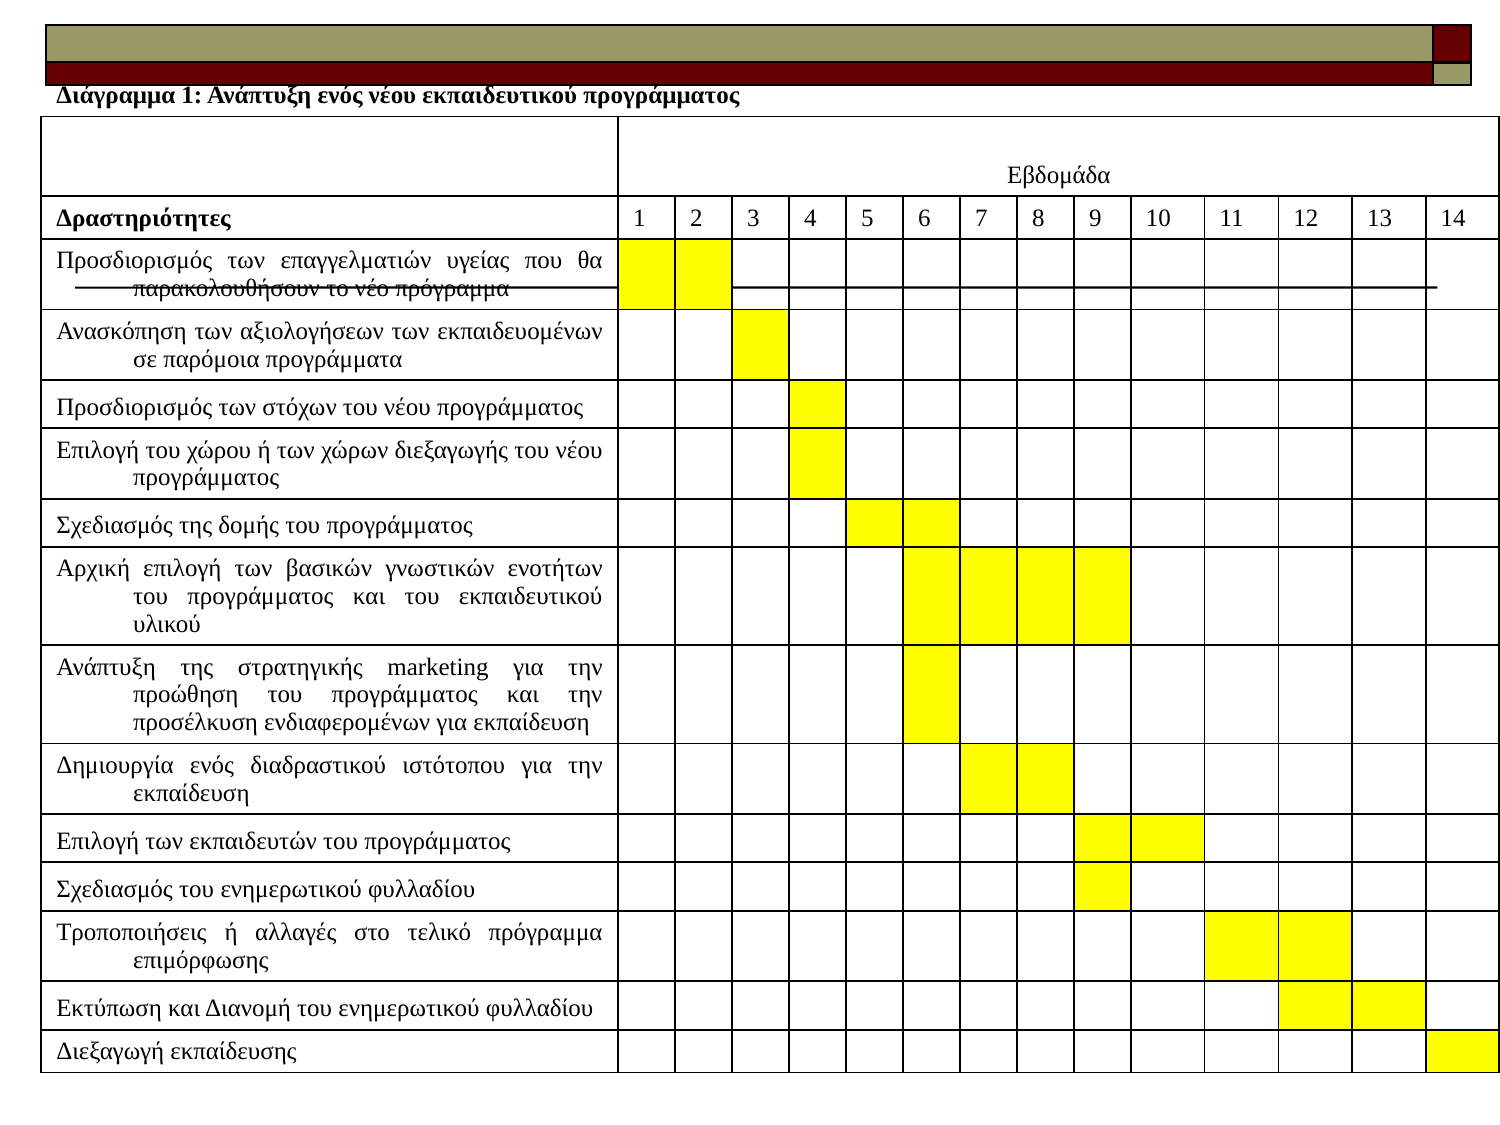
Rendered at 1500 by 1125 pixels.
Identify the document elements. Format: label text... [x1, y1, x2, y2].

table_cell [619, 381, 674, 427]
table_cell [676, 429, 731, 498]
table_cell [1075, 381, 1130, 427]
table_cell 13 [1353, 197, 1425, 238]
table_cell [733, 646, 788, 743]
table_cell Σχεδιασμός της δομής του προγράμματος [42, 500, 617, 546]
table_cell Ανασκόπηση των αξιολογήσεων των εκπαιδευομένων σε παρόμοια προγράμματα [42, 310, 617, 379]
table_cell [1132, 429, 1204, 498]
table_cell [619, 912, 674, 980]
table_cell [1279, 646, 1351, 743]
table_cell [790, 310, 845, 379]
table_cell [733, 548, 788, 644]
table_cell [1427, 815, 1498, 861]
table_cell [1353, 863, 1425, 910]
table_cell [676, 863, 731, 910]
table_cell [847, 815, 902, 861]
table_cell [1279, 548, 1351, 644]
table_cell [961, 646, 1016, 743]
table_cell [1279, 982, 1351, 1029]
table_cell [904, 429, 959, 498]
table_cell [1205, 744, 1278, 813]
table_cell Εβδομάδα [619, 117, 1498, 195]
table_cell [790, 429, 845, 498]
table_cell [961, 240, 1016, 309]
table_cell [1427, 863, 1498, 910]
table_cell [619, 815, 674, 861]
table_cell [904, 240, 959, 309]
table_cell 9 [1075, 197, 1130, 238]
table_cell [1427, 912, 1498, 980]
table_cell [619, 429, 674, 498]
table_cell [1075, 500, 1130, 546]
table_cell [1353, 429, 1425, 498]
table_cell [790, 744, 845, 813]
table_cell [1205, 912, 1278, 980]
table_cell [1205, 429, 1278, 498]
table_cell 10 [1132, 197, 1204, 238]
table_cell [1353, 744, 1425, 813]
table_cell [847, 1031, 902, 1072]
table_cell [1018, 912, 1073, 980]
table_cell [904, 744, 959, 813]
table_cell [1427, 1031, 1498, 1072]
table_cell [733, 429, 788, 498]
table_cell [733, 381, 788, 427]
table_cell [847, 429, 902, 498]
table_cell [1018, 744, 1073, 813]
table_cell Τροποποιήσεις ή αλλαγές στο τελικό πρόγραμμα επιμόρφωσης [42, 912, 617, 980]
table_cell [619, 240, 674, 309]
table_cell Αρχική επιλογή των βασικών γνωστικών ενοτήτων του προγράμματος και του εκπαιδευτικού υλικού [42, 548, 617, 644]
table_cell [1279, 240, 1351, 309]
table_cell [847, 500, 902, 546]
table_cell [1132, 863, 1204, 910]
table_cell [676, 815, 731, 861]
table_cell [1353, 1031, 1425, 1072]
table_cell [1353, 548, 1425, 644]
table_cell [961, 815, 1016, 861]
table_cell [1075, 1031, 1130, 1072]
table_cell [1279, 381, 1351, 427]
table_cell 5 [847, 197, 902, 238]
table_cell [1205, 646, 1278, 743]
table_cell [847, 744, 902, 813]
table_cell [790, 1031, 845, 1072]
table_cell [1018, 429, 1073, 498]
table_cell [1205, 240, 1278, 309]
table_cell 11 [1205, 197, 1278, 238]
table_cell [790, 381, 845, 427]
table_cell [961, 744, 1016, 813]
table_cell [790, 912, 845, 980]
table_cell [904, 815, 959, 861]
table_cell [1353, 646, 1425, 743]
table_cell [847, 863, 902, 910]
table_cell [961, 982, 1016, 1029]
table_cell [733, 744, 788, 813]
table_cell [733, 240, 788, 309]
table_cell 4 [790, 197, 845, 238]
table_cell [1279, 863, 1351, 910]
table_cell [1075, 429, 1130, 498]
table_cell [1353, 310, 1425, 379]
table_cell [1075, 240, 1130, 309]
table_cell [1018, 646, 1073, 743]
table_cell [1205, 548, 1278, 644]
table_cell [619, 1031, 674, 1072]
table_cell [847, 548, 902, 644]
table_cell [1132, 912, 1204, 980]
table_cell [1018, 310, 1073, 379]
table_cell Προσδιορισμός των στόχων του νέου προγράμματος [42, 381, 617, 427]
table_cell [1205, 815, 1278, 861]
table_cell [847, 381, 902, 427]
table_cell [676, 1031, 731, 1072]
table_cell [619, 863, 674, 910]
table_cell [733, 863, 788, 910]
table_cell [1279, 310, 1351, 379]
table_cell [904, 381, 959, 427]
table_cell [1427, 646, 1498, 743]
table_cell Σχεδιασμός του ενημερωτικού φυλλαδίου [42, 863, 617, 910]
table_cell [847, 310, 902, 379]
table_cell [1353, 912, 1425, 980]
table_cell [733, 310, 788, 379]
table_cell Εκτύπωση και Διανομή του ενημερωτικού φυλλαδίου [42, 982, 617, 1029]
table_cell [1427, 429, 1498, 498]
table_cell 7 [961, 197, 1016, 238]
table_cell [1132, 982, 1204, 1029]
table_cell [1279, 500, 1351, 546]
table_cell [676, 240, 731, 309]
table_cell [904, 1031, 959, 1072]
table_cell [1018, 500, 1073, 546]
table_cell [1279, 815, 1351, 861]
table_cell Δραστηριότητες [42, 197, 617, 238]
table_cell [1075, 863, 1130, 910]
table_cell 3 [733, 197, 788, 238]
table_cell [961, 310, 1016, 379]
table_cell [676, 646, 731, 743]
table_cell [1205, 982, 1278, 1029]
table_cell [1018, 815, 1073, 861]
table_cell [961, 500, 1016, 546]
table_cell [676, 381, 731, 427]
table_cell [961, 863, 1016, 910]
table_cell [1075, 310, 1130, 379]
table_cell [847, 646, 902, 743]
table_cell [1353, 500, 1425, 546]
table_cell [1427, 381, 1498, 427]
table_cell [790, 815, 845, 861]
table_cell 6 [904, 197, 959, 238]
table_cell [847, 240, 902, 309]
table_cell [676, 982, 731, 1029]
table_cell [904, 863, 959, 910]
table_cell [1427, 982, 1498, 1029]
table_cell [961, 548, 1016, 644]
table_cell [676, 912, 731, 980]
table_cell [1205, 500, 1278, 546]
table_cell [790, 646, 845, 743]
table_cell [733, 1031, 788, 1072]
table_cell [1075, 912, 1130, 980]
table_cell [1132, 1031, 1204, 1072]
table_cell 2 [676, 197, 731, 238]
table_cell [1132, 500, 1204, 546]
table_cell [42, 117, 617, 195]
table_cell [619, 744, 674, 813]
table_cell [847, 912, 902, 980]
table_cell [1132, 310, 1204, 379]
table_cell [1018, 982, 1073, 1029]
table_cell [790, 548, 845, 644]
table_cell [1353, 982, 1425, 1029]
table_cell [1132, 381, 1204, 427]
table_cell [790, 500, 845, 546]
table_cell [676, 310, 731, 379]
table_cell [1018, 863, 1073, 910]
table_cell [733, 982, 788, 1029]
table_cell [1132, 744, 1204, 813]
table_cell [1427, 500, 1498, 546]
table_cell Διεξαγωγή εκπαίδευσης [42, 1031, 617, 1072]
table_cell 12 [1279, 197, 1351, 238]
table_cell [676, 744, 731, 813]
table_cell [1279, 1031, 1351, 1072]
table_cell [733, 815, 788, 861]
table_cell [1205, 863, 1278, 910]
table_cell [1279, 429, 1351, 498]
table_cell 8 [1018, 197, 1073, 238]
table_cell [1205, 1031, 1278, 1072]
table_cell [619, 500, 674, 546]
table_cell [1132, 240, 1204, 309]
table_cell [619, 548, 674, 644]
table_cell [676, 548, 731, 644]
table_cell [904, 548, 959, 644]
table_cell [904, 500, 959, 546]
table_cell [961, 1031, 1016, 1072]
table_cell Επιλογή των εκπαιδευτών του προγράμματος [42, 815, 617, 861]
table_cell [961, 429, 1016, 498]
table_cell [1279, 912, 1351, 980]
table_cell [904, 646, 959, 743]
table_cell 14 [1427, 197, 1498, 238]
table_cell [1353, 240, 1425, 309]
table_cell 1 [619, 197, 674, 238]
table_cell [1353, 381, 1425, 427]
table_cell [1353, 815, 1425, 861]
table_cell [1018, 548, 1073, 644]
table_cell Προσδιορισμός των επαγγελματιών υγείας που θα παρακολουθήσουν το νέο πρόγραμμα [42, 240, 617, 309]
table_cell [1132, 548, 1204, 644]
table_cell [1427, 310, 1498, 379]
table_cell [1427, 548, 1498, 644]
table_cell [961, 912, 1016, 980]
table_cell [1205, 310, 1278, 379]
table_cell [961, 381, 1016, 427]
table_cell Δημιουργία ενός διαδραστικού ιστότοπου για την εκπαίδευση [42, 744, 617, 813]
table_cell [1075, 982, 1130, 1029]
table_cell [1279, 744, 1351, 813]
table_cell [904, 310, 959, 379]
table_cell [1075, 744, 1130, 813]
table_cell [733, 500, 788, 546]
table_cell [790, 863, 845, 910]
table_cell [1075, 646, 1130, 743]
table_cell [1075, 815, 1130, 861]
table_cell [619, 310, 674, 379]
table_cell [1427, 744, 1498, 813]
table_cell [619, 982, 674, 1029]
table_cell [1075, 548, 1130, 644]
table_cell [790, 982, 845, 1029]
table_cell [676, 500, 731, 546]
table_cell [733, 912, 788, 980]
table_header Διάγραμμα 1: Ανάπτυξη ενός νέου εκπαιδευτικού προγράμματος [41, 0, 1499, 116]
table_cell [1427, 240, 1498, 309]
table_cell [1132, 646, 1204, 743]
table_cell [1018, 1031, 1073, 1072]
table_cell [904, 912, 959, 980]
table_cell [790, 240, 845, 309]
table_cell [1018, 381, 1073, 427]
table_cell [847, 982, 902, 1029]
table_cell Ανάπτυξη της στρατηγικής marketing για την προώθηση του προγράμματος και την προσέλκυση ενδιαφερομένων για εκπαίδευση [42, 646, 617, 743]
table_cell [1132, 815, 1204, 861]
table_cell Επιλογή του χώρου ή των χώρων διεξαγωγής του νέου προγράμματος [42, 429, 617, 498]
table_cell [619, 646, 674, 743]
table_cell [904, 982, 959, 1029]
table_cell [1018, 240, 1073, 309]
table_cell [1205, 381, 1278, 427]
